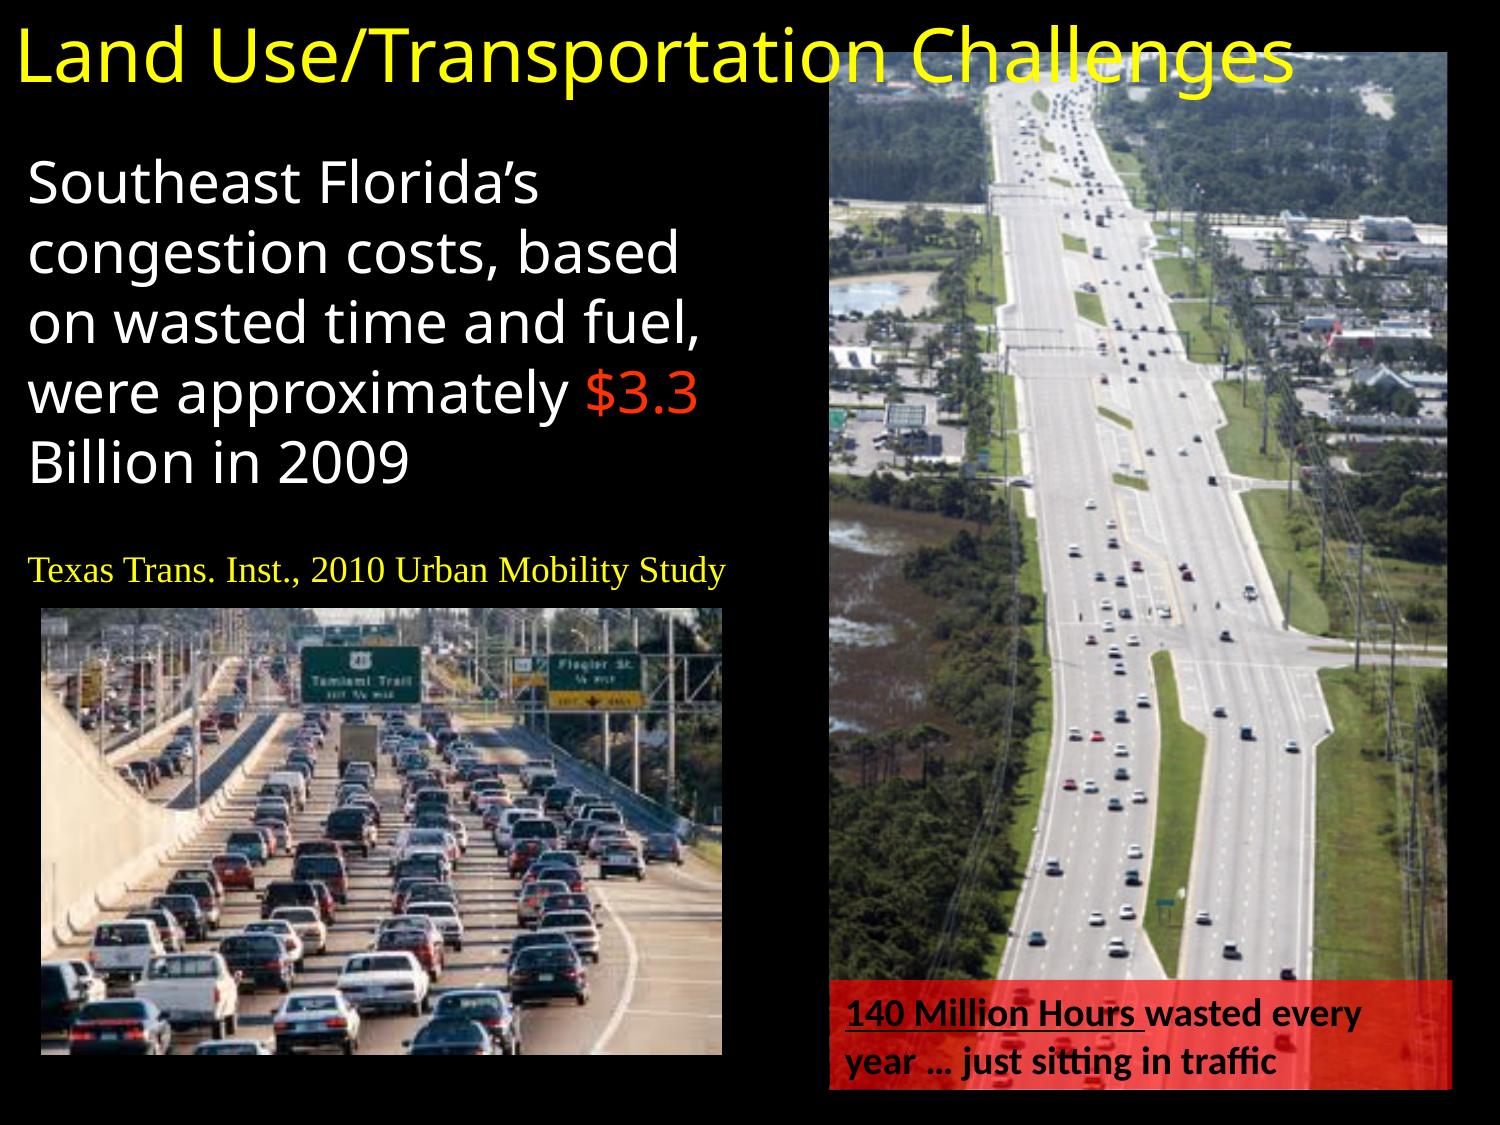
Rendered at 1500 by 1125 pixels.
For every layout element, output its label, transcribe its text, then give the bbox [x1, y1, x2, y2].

picture [41, 608, 722, 1056]
text_box Land Use/Transportation Challenges [0, 0, 1500, 105]
picture [828, 52, 1448, 1091]
text_box Southeast Florida’s congestion costs, based on wasted time and fuel, were approximately $3.3 Billion in 2009 Texas Trans. Inst., 2010 Urban Mobility Study [12, 137, 773, 602]
